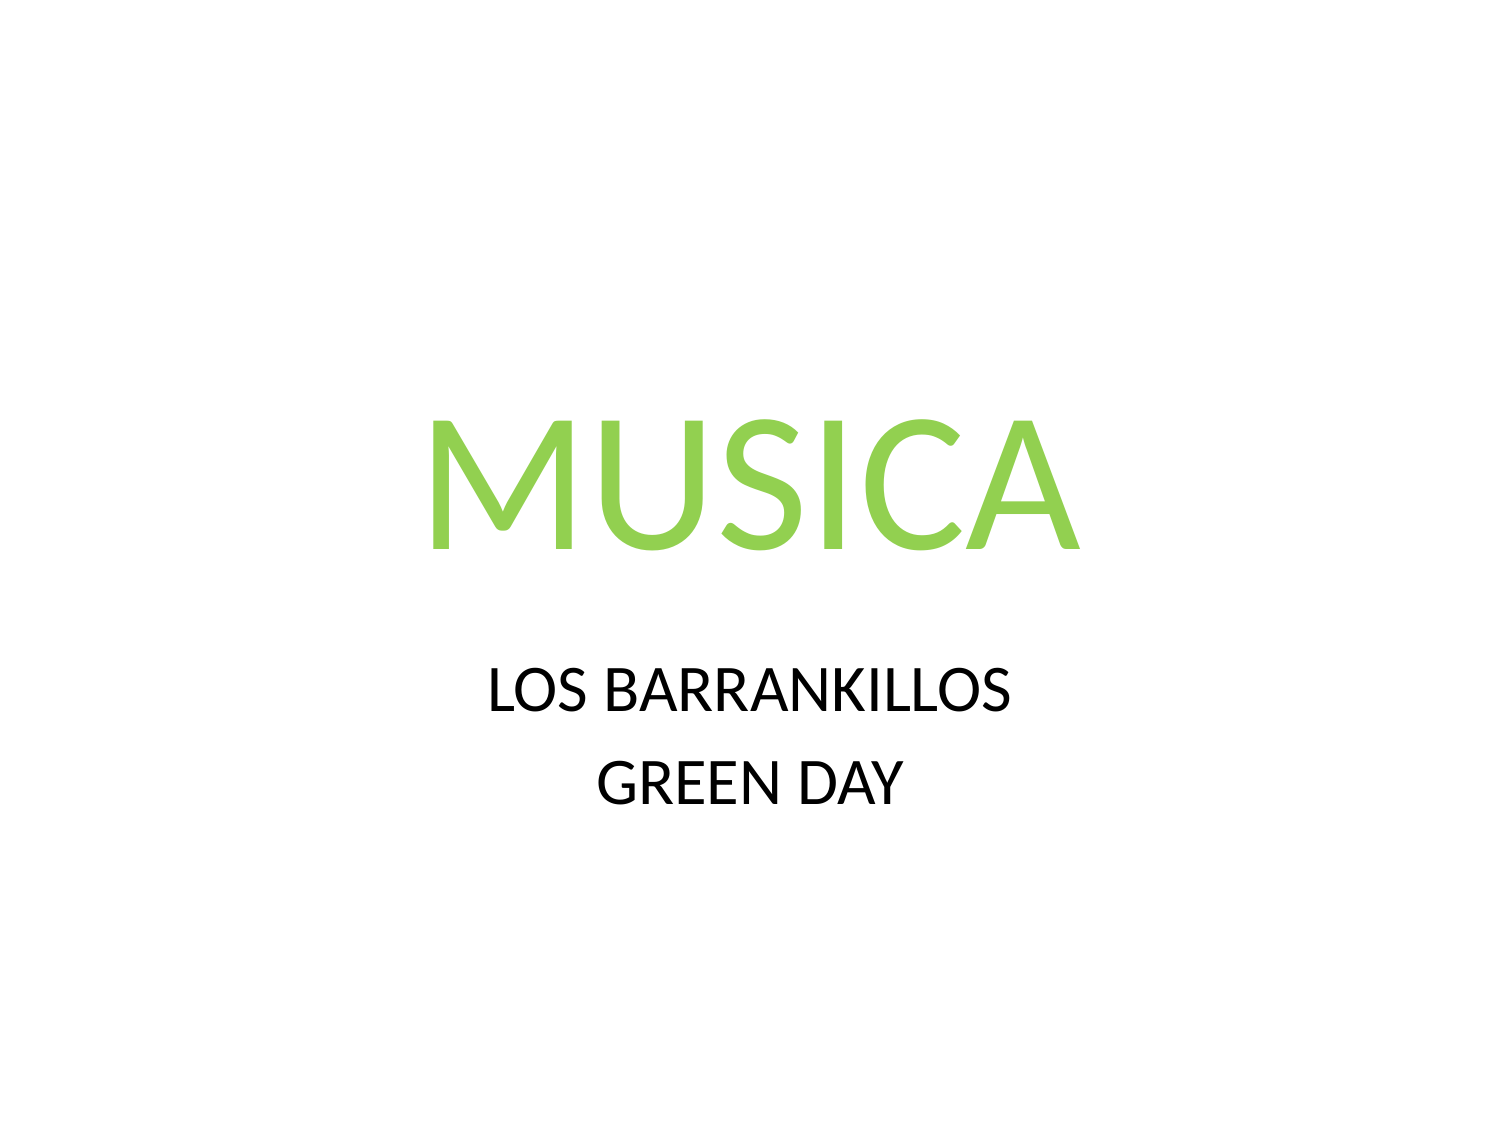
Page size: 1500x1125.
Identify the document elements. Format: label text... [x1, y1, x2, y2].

title MUSICA [112, 349, 1388, 591]
subtitle LOS BARRANKILLOS GREEN DAY [225, 637, 1275, 925]
